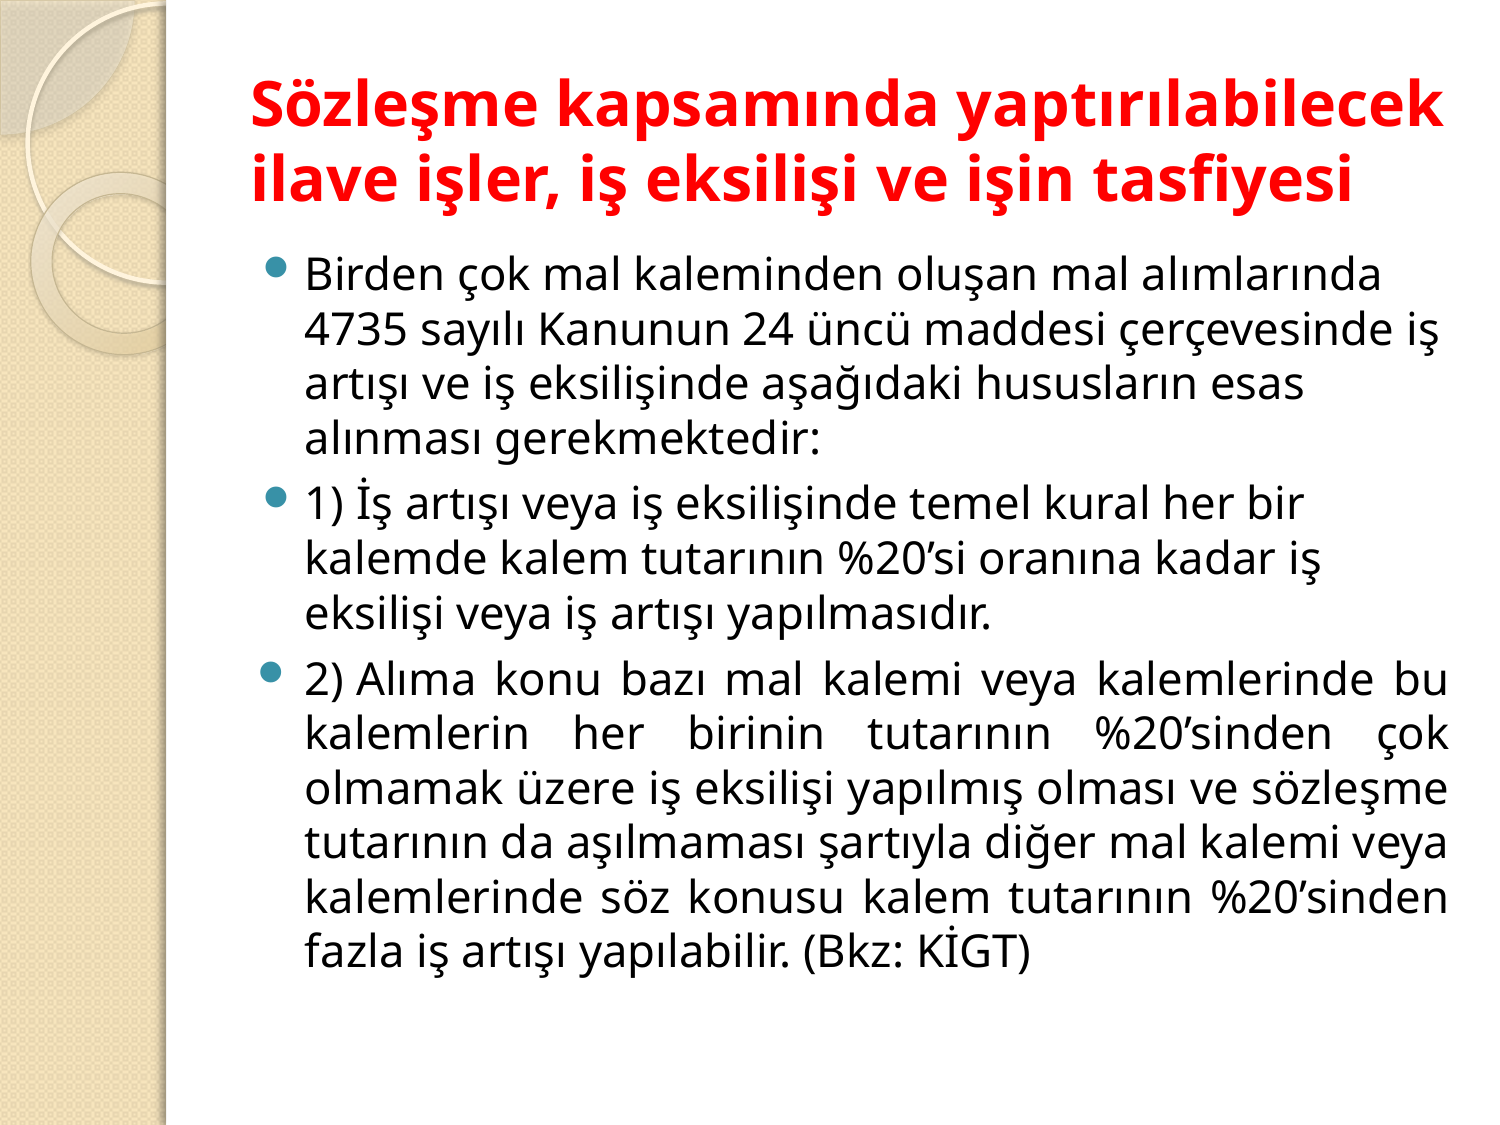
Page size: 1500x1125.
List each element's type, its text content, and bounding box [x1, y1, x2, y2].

title Sözleşme kapsamında yaptırılabilecek ilave işler, iş eksilişi ve işin tasfiyesi [235, 45, 1466, 233]
list Birden çok mal kaleminden oluşan mal alımlarında 4735 sayılı Kanunun 24 üncü maddesi çerçevesinde iş artışı ve iş eksilişinde aşağıdaki hususların esas alınması gerekmektedir: 1) İş artışı veya iş eksilişinde temel kural her bir kalemde kalem tutarının %20’si oranına kadar iş eksilişi veya iş artışı yapılmasıdır. 2) Alıma konu bazı mal kalemi veya kalemlerinde bu kalemlerin her birinin tutarının %20’sinden çok olmamak üzere iş eksilişi yapılmış olması ve sözleşme tutarının da aşılmaması şartıyla diğer mal kalemi veya kalemlerinde söz konusu kalem tutarının %20’sinden fazla iş artışı yapılabilir. (Bkz: KİGT) [235, 237, 1466, 1025]
